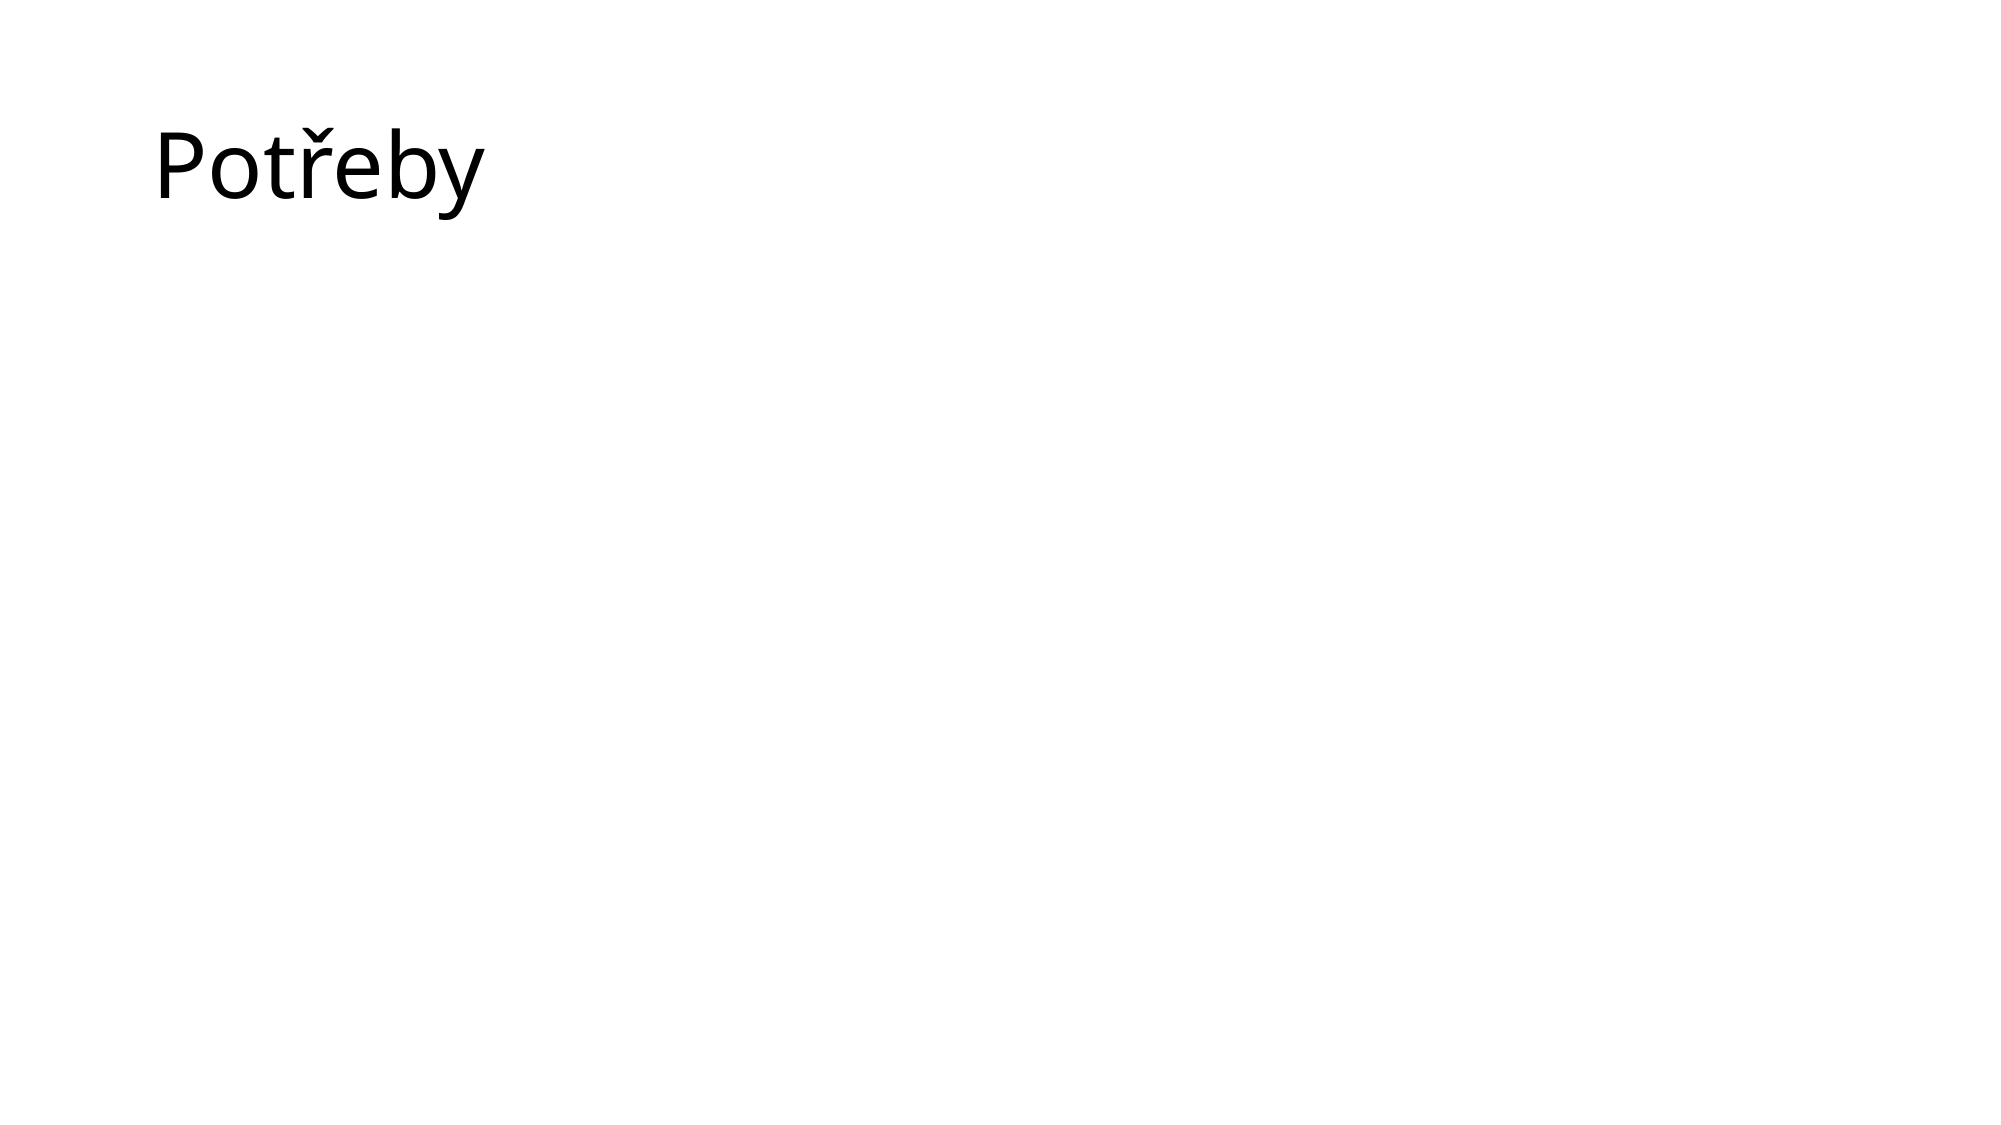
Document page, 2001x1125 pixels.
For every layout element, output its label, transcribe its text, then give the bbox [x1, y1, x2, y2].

title Potřeby [137, 59, 1863, 278]
